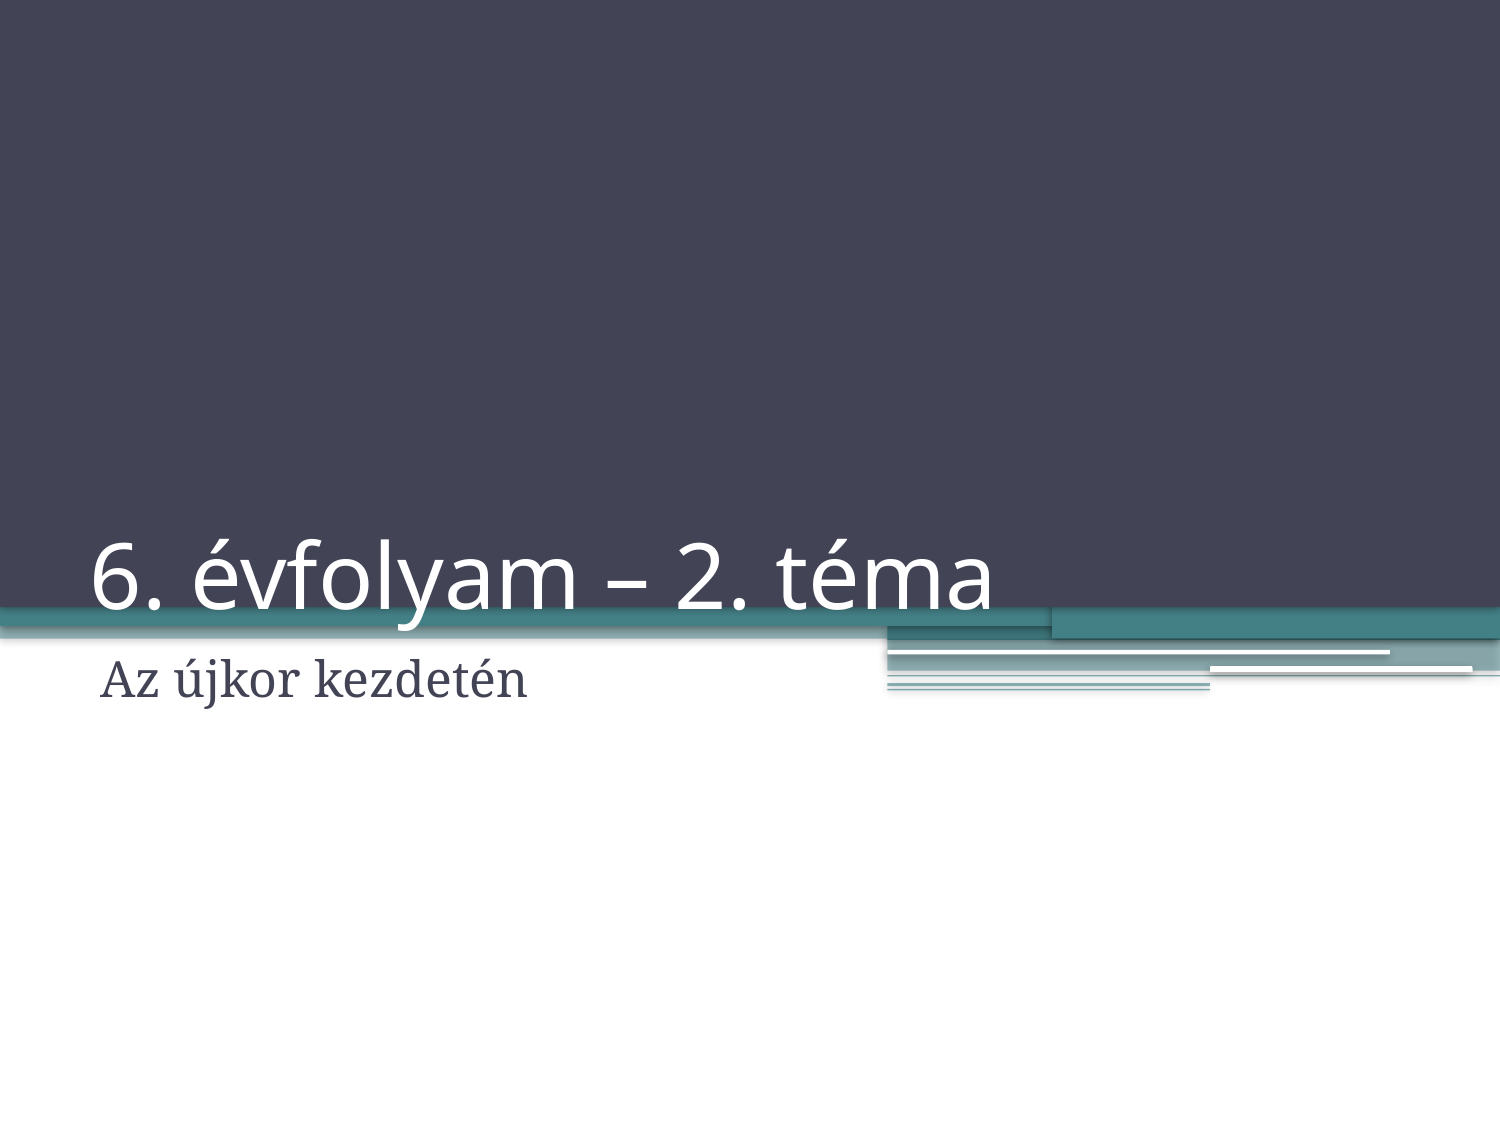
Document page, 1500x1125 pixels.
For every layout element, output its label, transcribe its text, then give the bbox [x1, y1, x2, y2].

subtitle Az újkor kezdetén [75, 639, 888, 928]
title 6. évfolyam – 2. téma [75, 394, 1463, 636]
